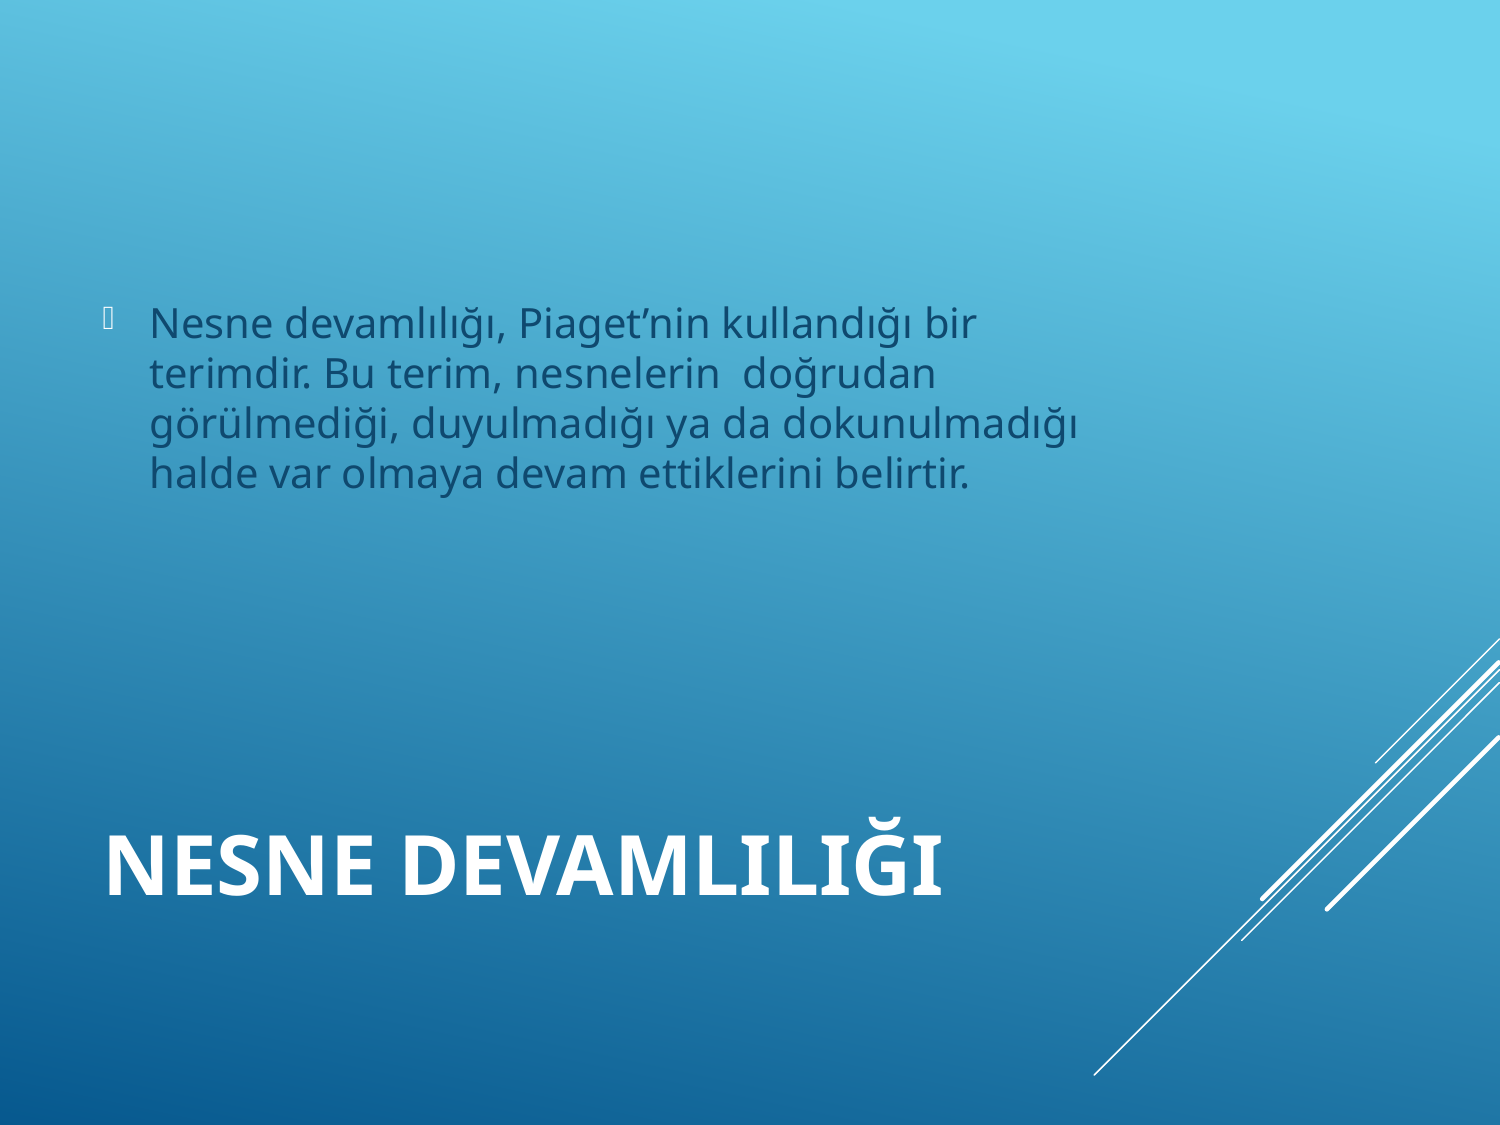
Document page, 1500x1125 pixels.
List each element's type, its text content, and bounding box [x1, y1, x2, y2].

list Nesne devamlılığı, Piaget’nin kullandığı bir terimdir. Bu terim, nesnelerin doğrudan görülmediği, duyulmadığı ya da dokunulmadığı halde var olmaya devam ettiklerini belirtir. [87, 87, 1163, 706]
title Nesne Devamlılığı [87, 737, 1163, 988]
